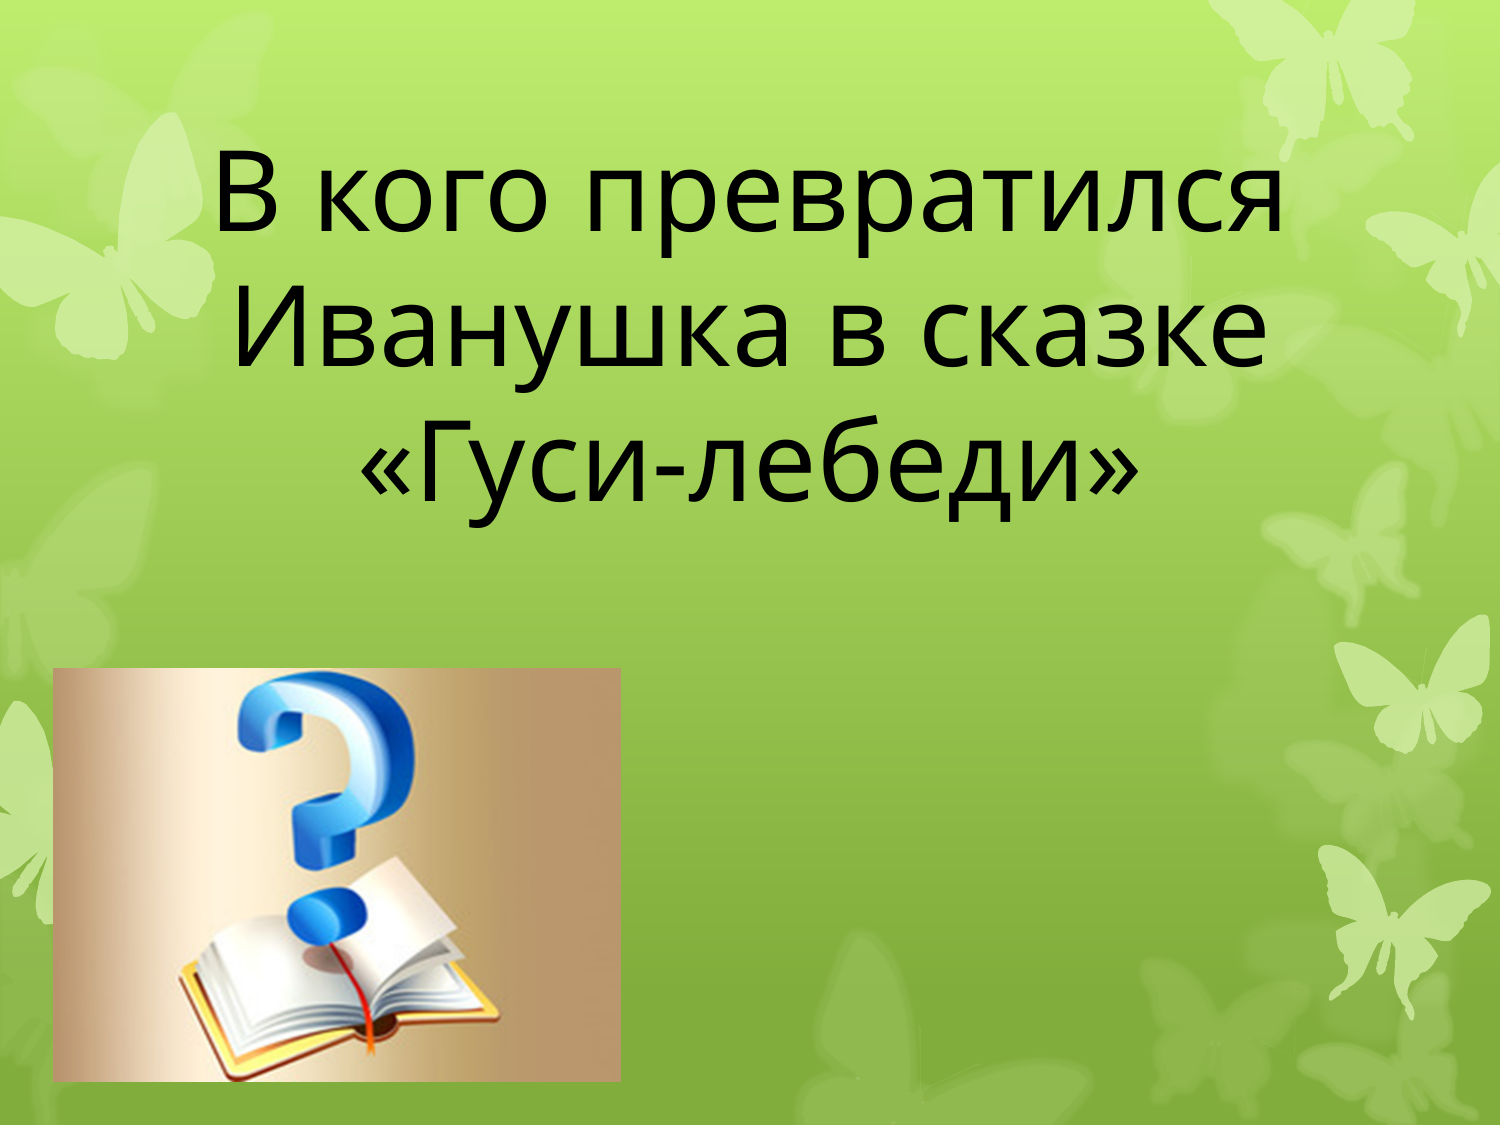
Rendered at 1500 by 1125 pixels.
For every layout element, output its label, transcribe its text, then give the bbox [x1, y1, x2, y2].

title В кого превратился Иванушка в сказке «Гуси-лебеди» [75, 45, 1425, 598]
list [52, 668, 621, 1083]
